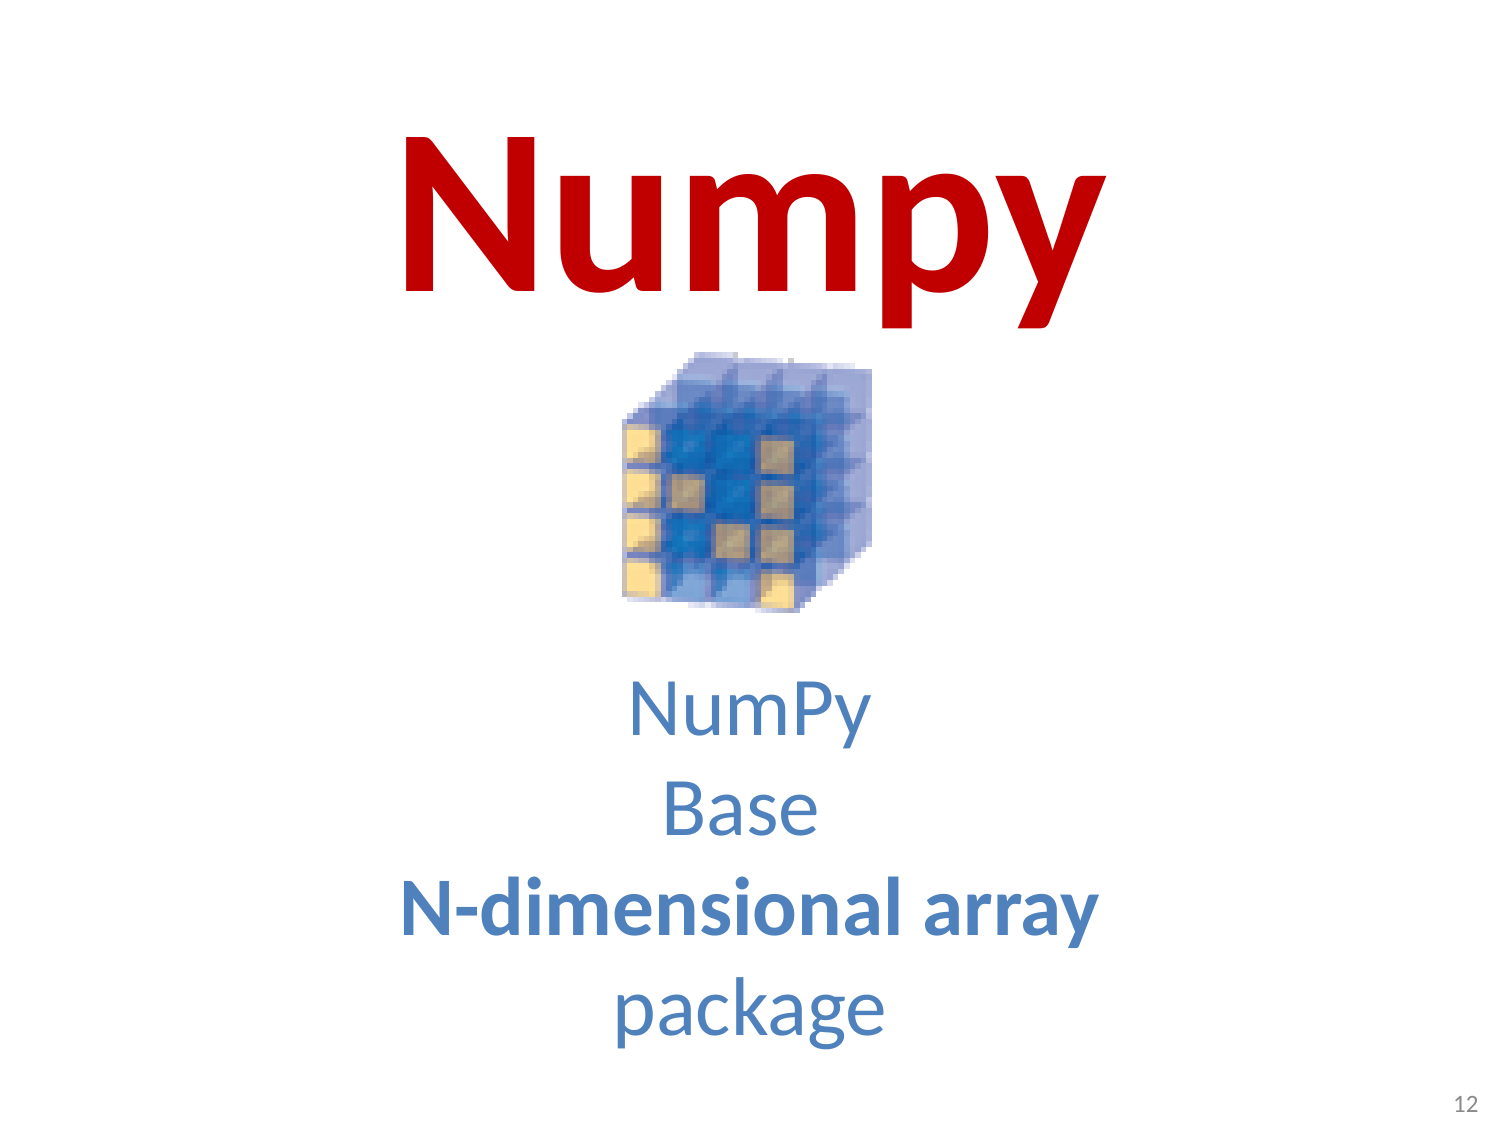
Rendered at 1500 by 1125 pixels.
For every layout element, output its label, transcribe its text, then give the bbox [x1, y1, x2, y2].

text_box NumPy Base N-dimensional array package [247, 645, 1252, 1060]
picture [610, 346, 889, 625]
slide_number 12 [1399, 1083, 1494, 1122]
title Numpy [75, 45, 1425, 348]
